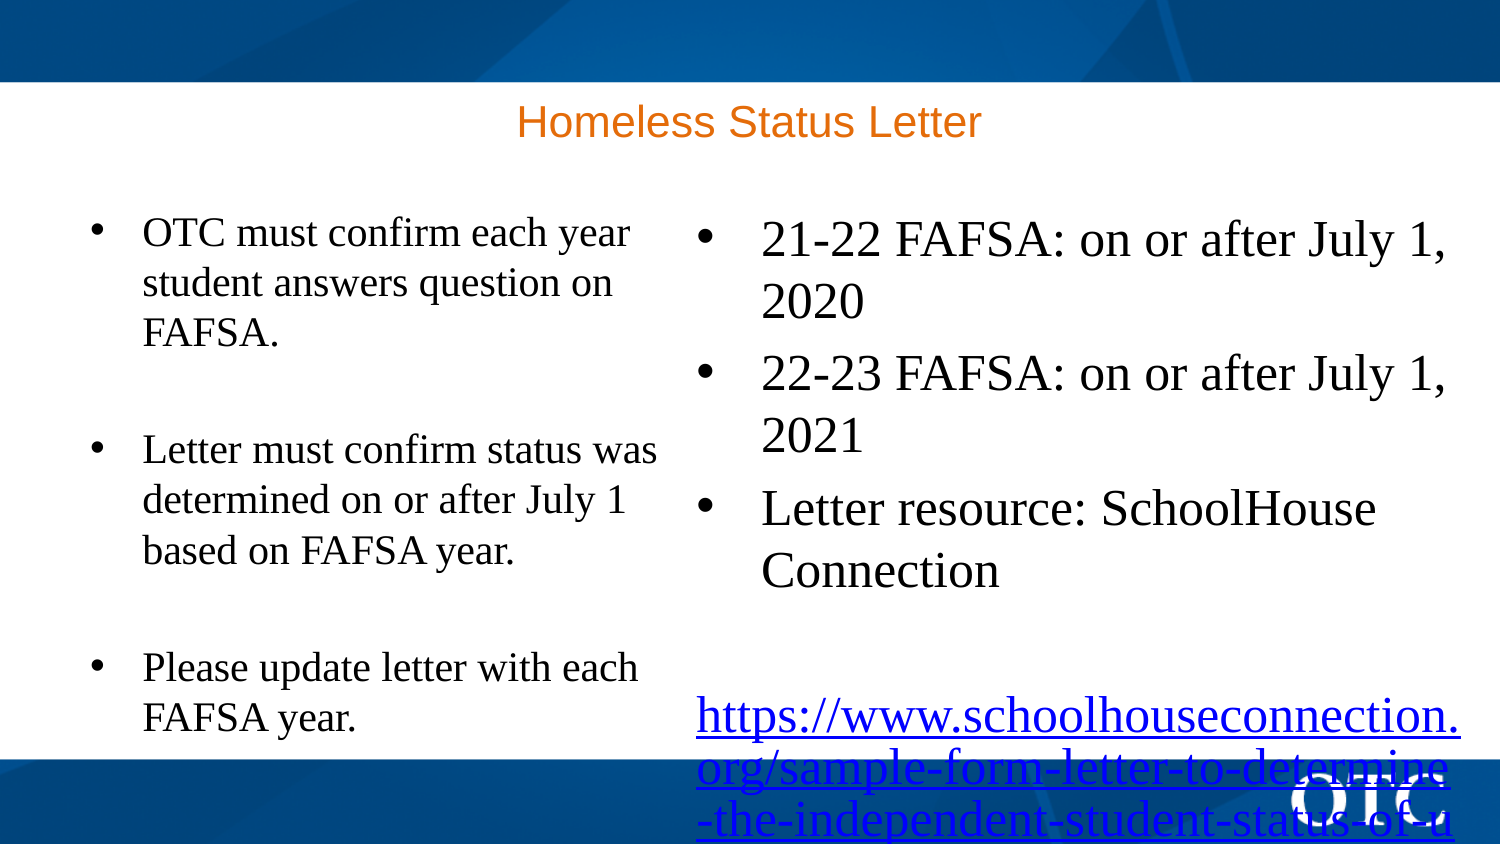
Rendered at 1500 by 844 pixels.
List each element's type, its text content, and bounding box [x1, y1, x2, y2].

list OTC must confirm each year student answers question on FAFSA. Letter must confirm status was determined on or after July 1 based on FAFSA year. Please update letter with each FAFSA year. [75, 196, 681, 754]
list 21-22 FAFSA: on or after July 1, 2020 22-23 FAFSA: on or after July 1, 2021 Letter resource: SchoolHouse Connection https://www.schoolhouseconnection.org/sample-form-letter-to-determine-the-independent-student-status-of-unaccompanied-homeless-youth/ [681, 196, 1479, 754]
title Homeless Status Letter [75, 84, 1425, 155]
picture [0, 0, 1500, 844]
